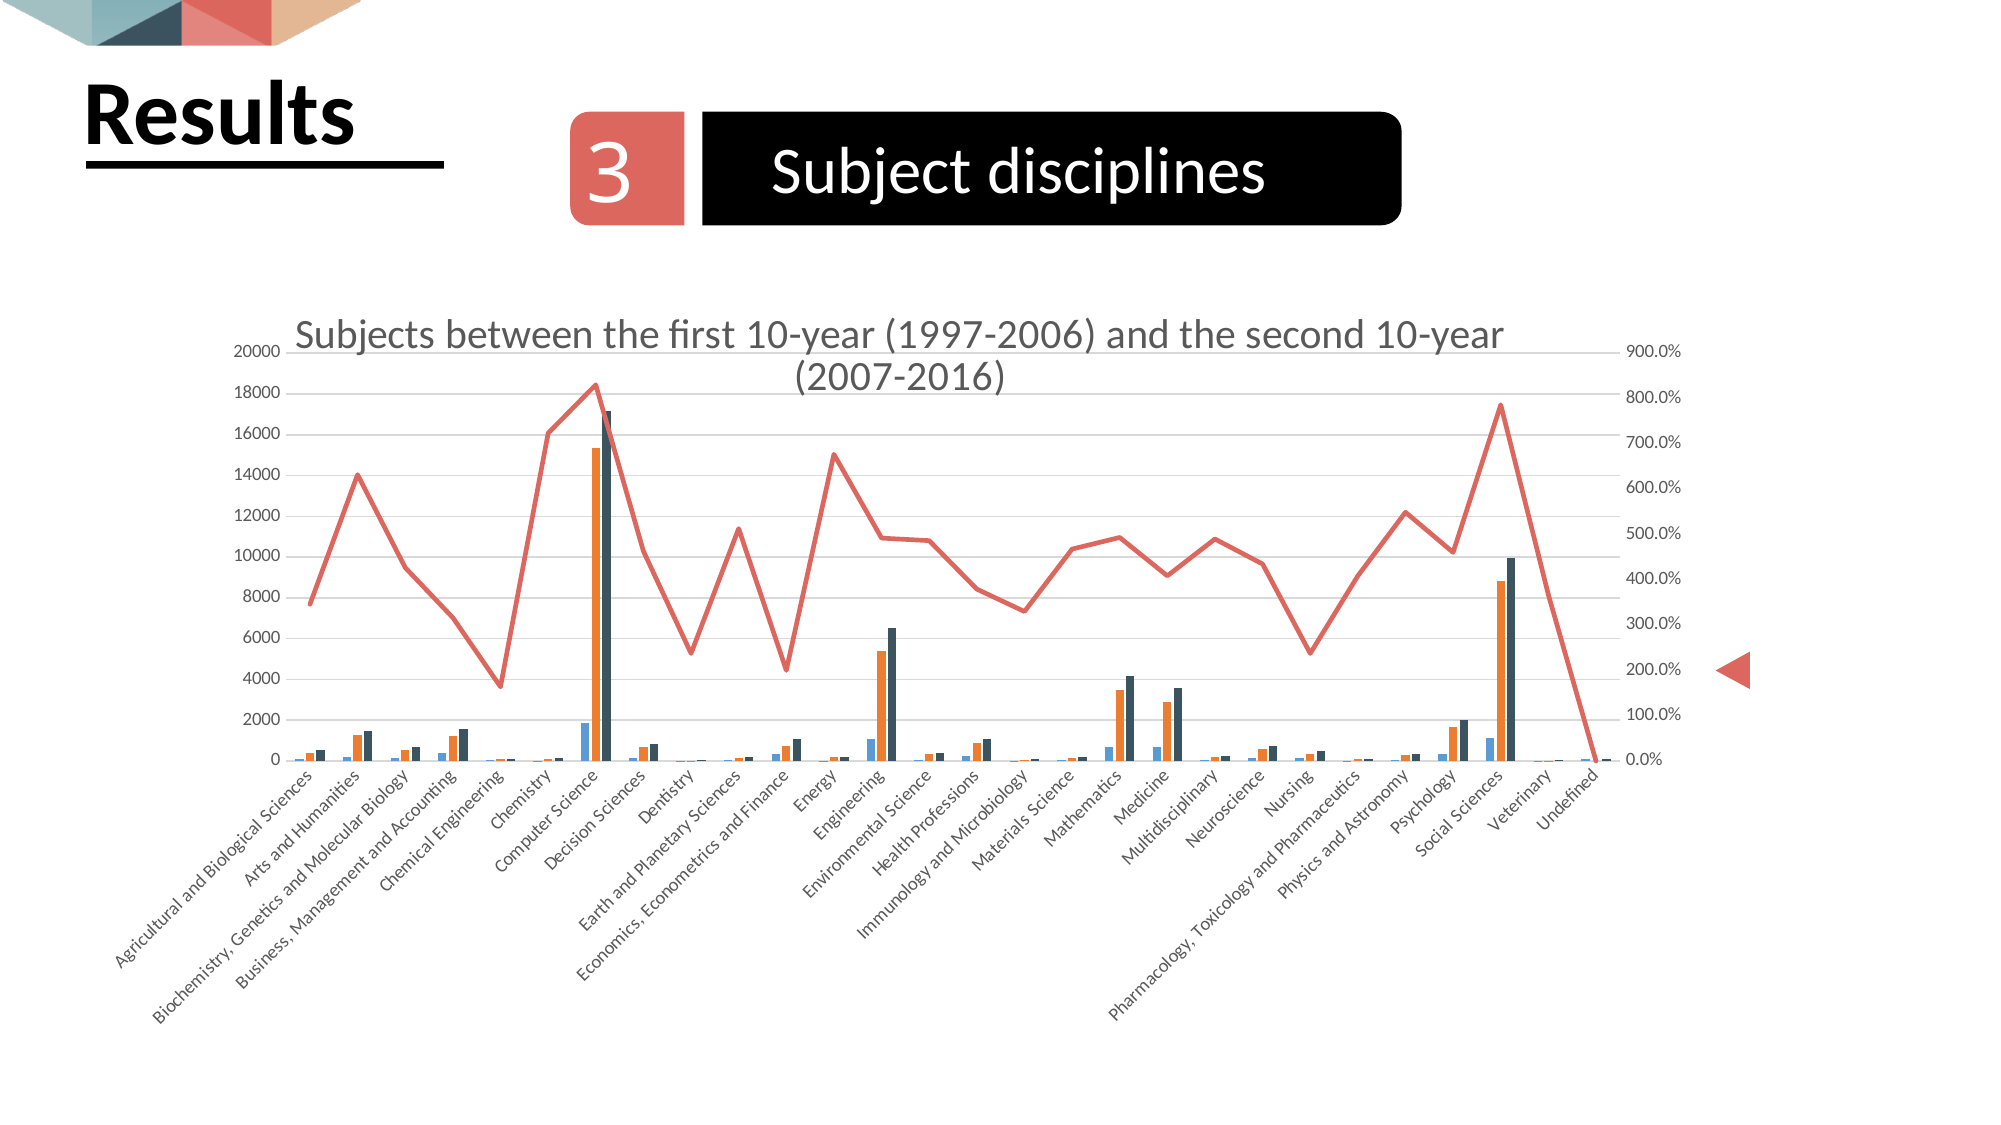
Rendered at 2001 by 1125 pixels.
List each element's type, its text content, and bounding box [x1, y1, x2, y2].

text_box [701, 110, 1401, 227]
chart [68, 280, 1732, 1102]
text_box [1732, 651, 1750, 690]
text_box [678, 173, 686, 227]
text_box 3 [571, 173, 678, 227]
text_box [2, 0, 703, 173]
text_box Subject disciplines [757, 118, 1457, 214]
